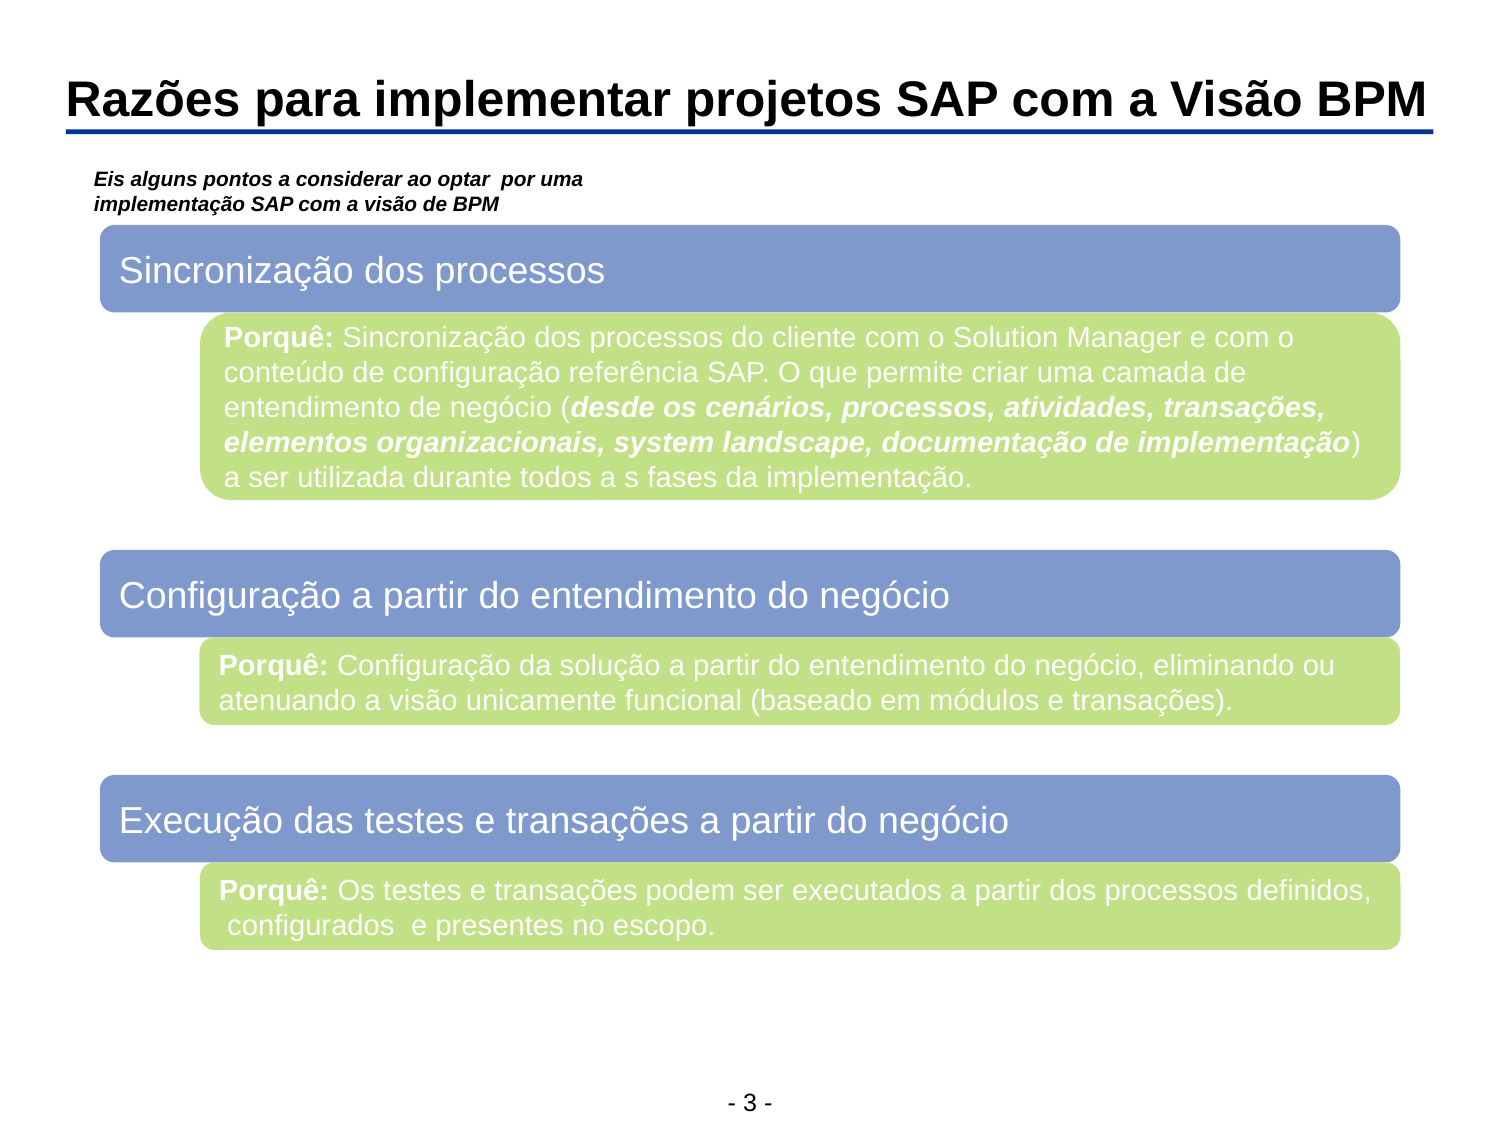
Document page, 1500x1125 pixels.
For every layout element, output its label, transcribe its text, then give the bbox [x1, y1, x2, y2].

text_box Porquê: Sincronização dos processos do cliente com o Solution Manager e com o conteúdo de configuração referência SAP. O que permite criar uma camada de entendimento de negócio (desde os cenários, processos, atividades, transações, elementos organizacionais, system landscape, documentação de implementação) a ser utilizada durante todos a s fases da implementação. [200, 312, 1401, 501]
text_box Eis alguns pontos a considerar ao optar por uma implementação SAP com a visão de BPM [75, 162, 736, 250]
text_box Sincronização dos processos [99, 224, 1401, 313]
title Razões para implementar projetos SAP com a Visão BPM [65, 66, 1434, 127]
text_box Configuração a partir do entendimento do negócio [99, 549, 1401, 638]
text_box Porquê: Os testes e transações podem ser executados a partir dos processos definidos, configurados e presentes no escopo. [200, 862, 1401, 950]
text_box Porquê: Configuração da solução a partir do entendimento do negócio, eliminando ou atenuando a visão unicamente funcional (baseado em módulos e transações). [199, 637, 1401, 725]
text_box Execução das testes e transações a partir do negócio [99, 774, 1401, 863]
